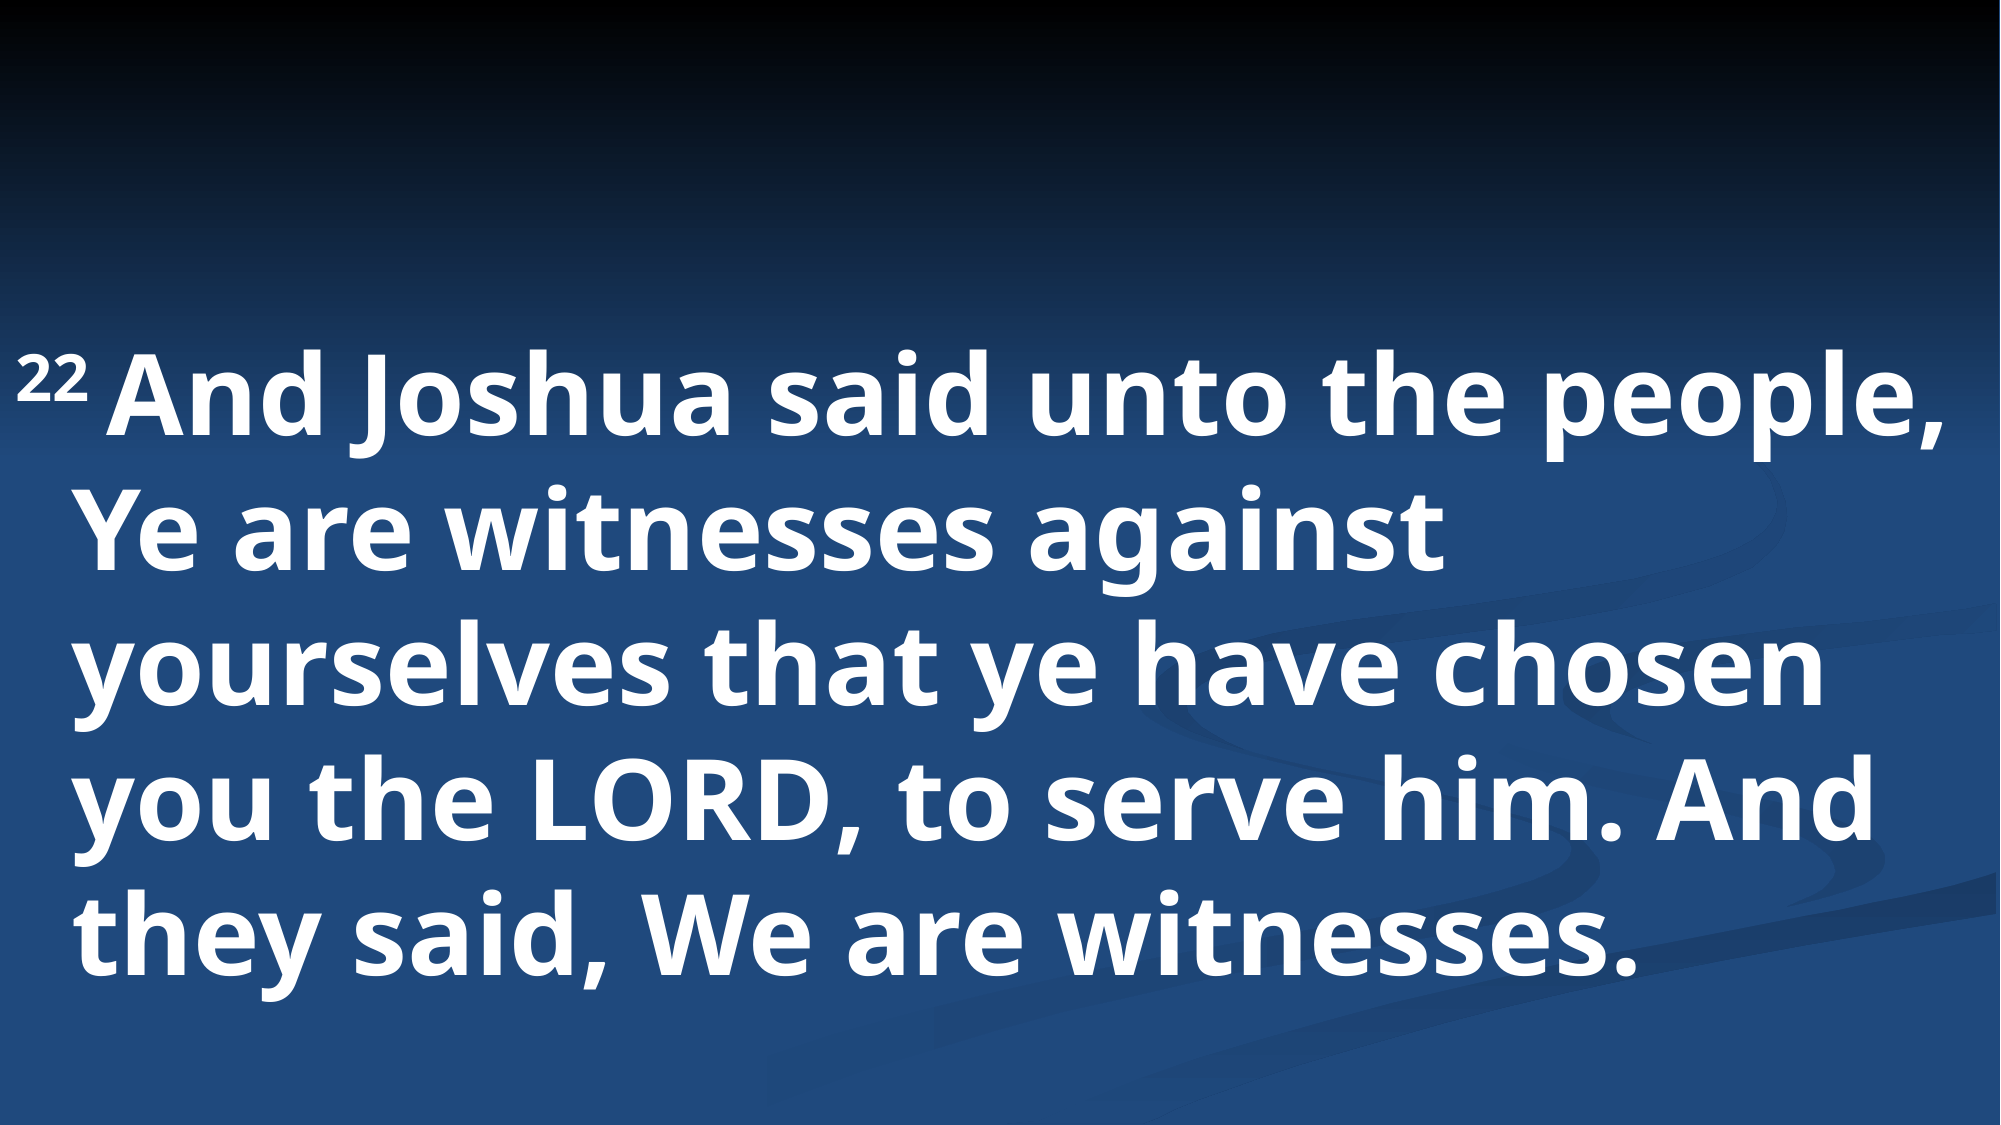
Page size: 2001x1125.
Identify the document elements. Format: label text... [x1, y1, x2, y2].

list 22 And Joshua said unto the people, Ye are witnesses against yourselves that ye have chosen you the Lord, to serve him. And they said, We are witnesses. [0, 0, 1988, 1125]
